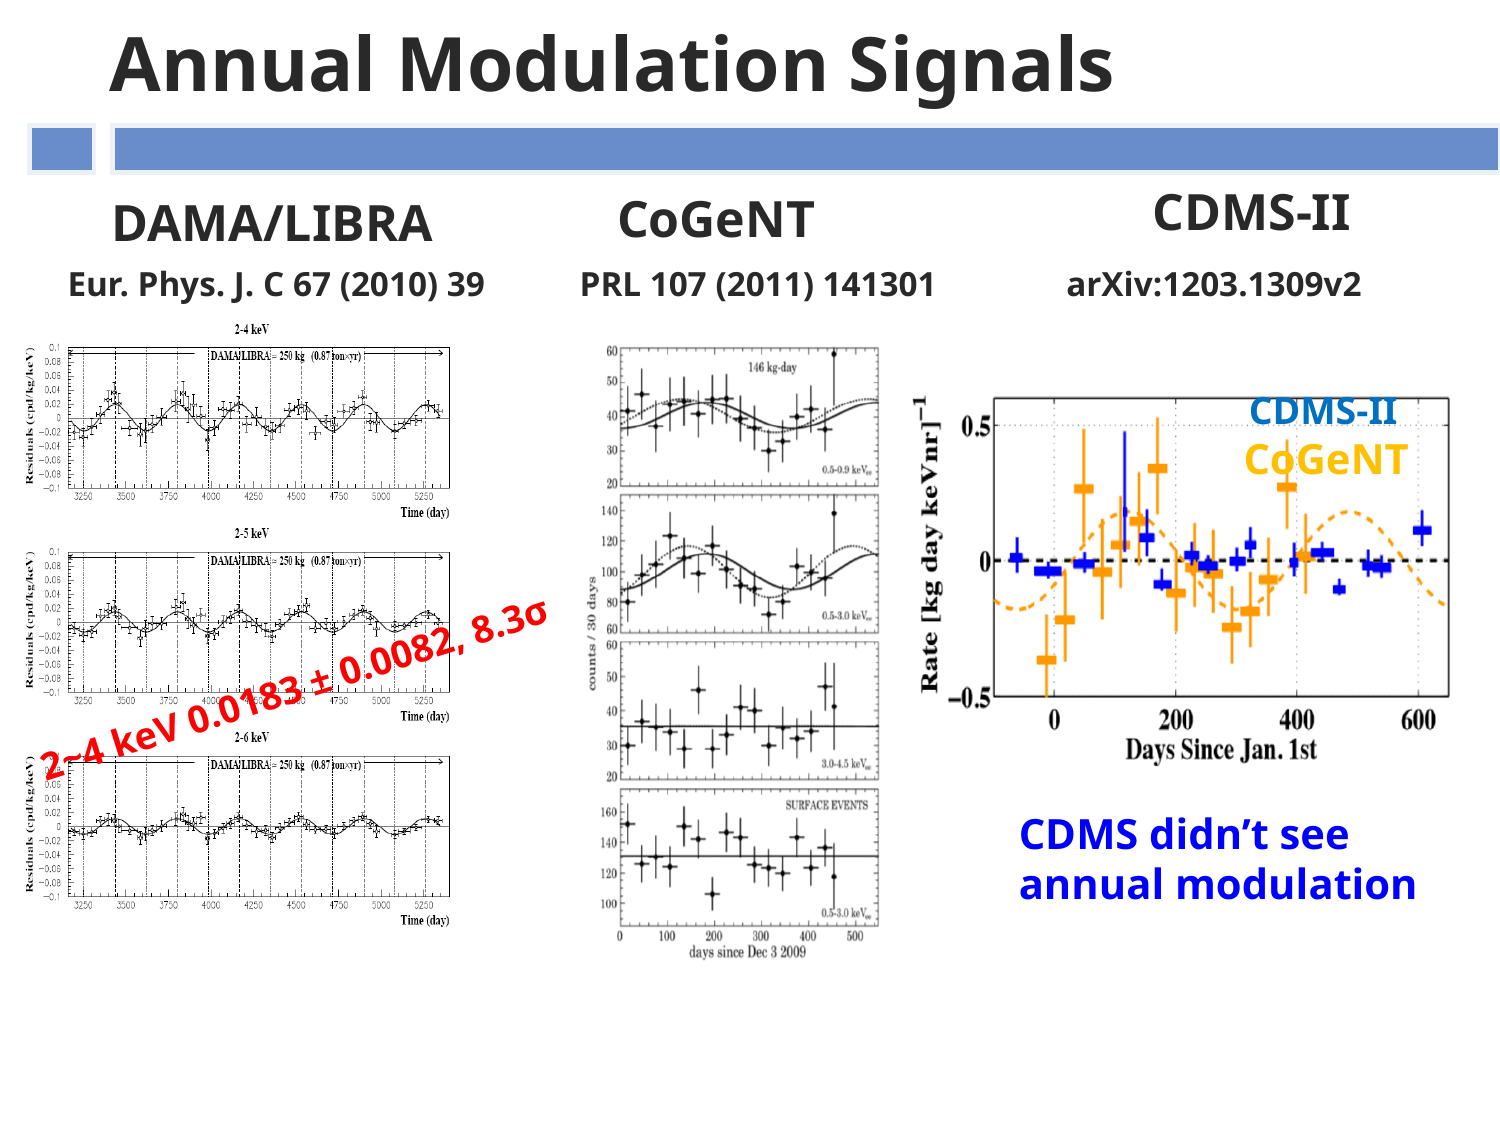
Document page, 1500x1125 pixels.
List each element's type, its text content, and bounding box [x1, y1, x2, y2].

text_box DAMA/LIBRA [96, 184, 448, 260]
picture [16, 306, 458, 933]
text_box PRL 107 (2011) 141301 [564, 255, 953, 310]
text_box CoGeNT [602, 179, 831, 255]
picture [904, 369, 1465, 778]
text_box CDMS-II [1137, 172, 1366, 248]
picture [581, 339, 886, 965]
text_box Annual Modulation Signals [74, 0, 1425, 114]
text_box Eur. Phys. J. C 67 (2010) 39 [52, 255, 501, 310]
text_box arXiv:1203.1309v2 [1051, 255, 1377, 310]
text_box 2~4 keV 0.0183 ± 0.0082, 8.3σ [462, 573, 570, 665]
text_box CDMS didn’t see annual modulation [1003, 800, 1500, 916]
